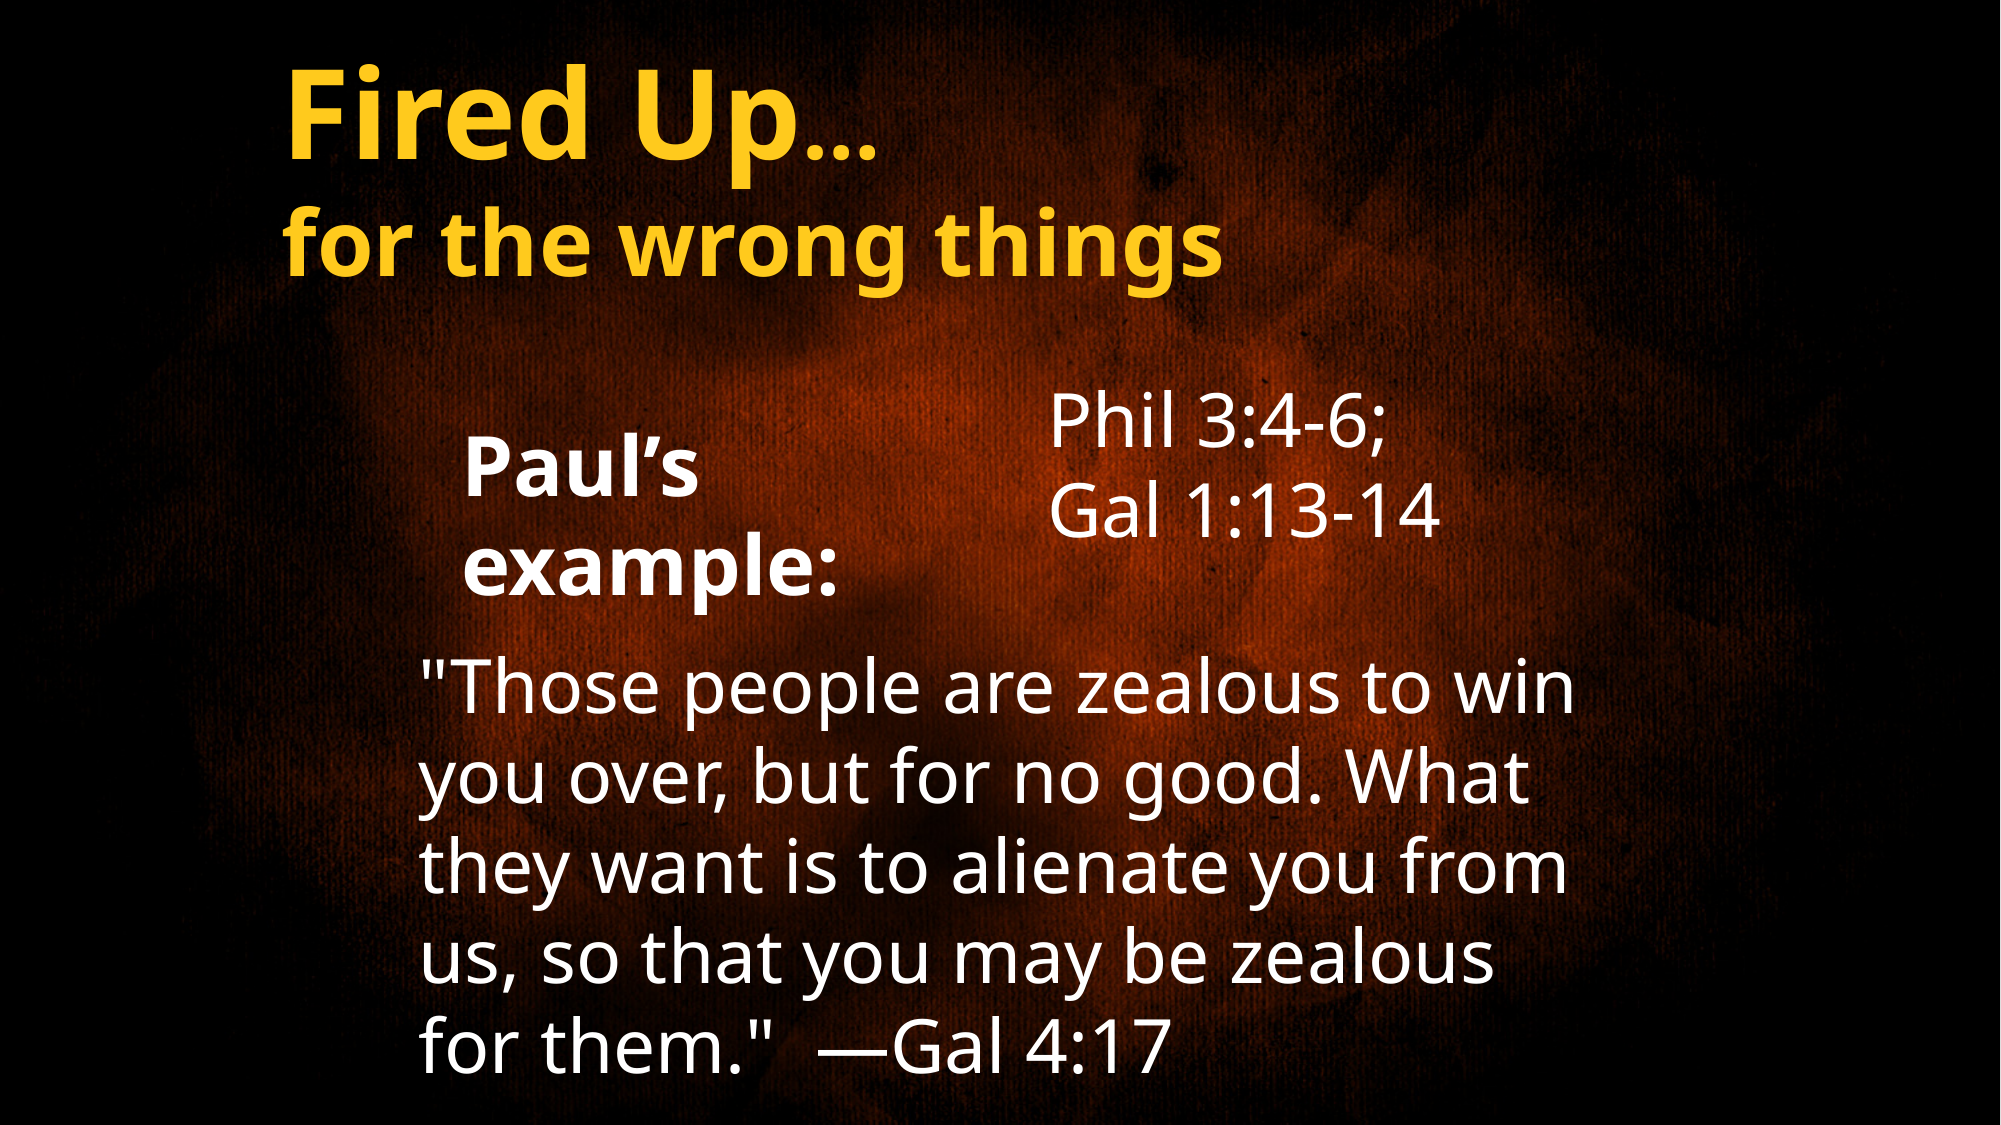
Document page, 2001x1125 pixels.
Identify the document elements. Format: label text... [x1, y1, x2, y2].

text_box Fired Up… for the wrong things [266, 27, 1510, 302]
picture [0, 0, 2001, 1125]
text_box Paul’s example: [446, 405, 1018, 620]
text_box Phil 3:4-6; Gal 1:13-14 [1032, 364, 1461, 560]
text_box "Those people are zealous to win you over, but for no good. What they want is to alienate you from us, so that you may be zealous for them." ―Gal 4:17 [403, 630, 1597, 1096]
